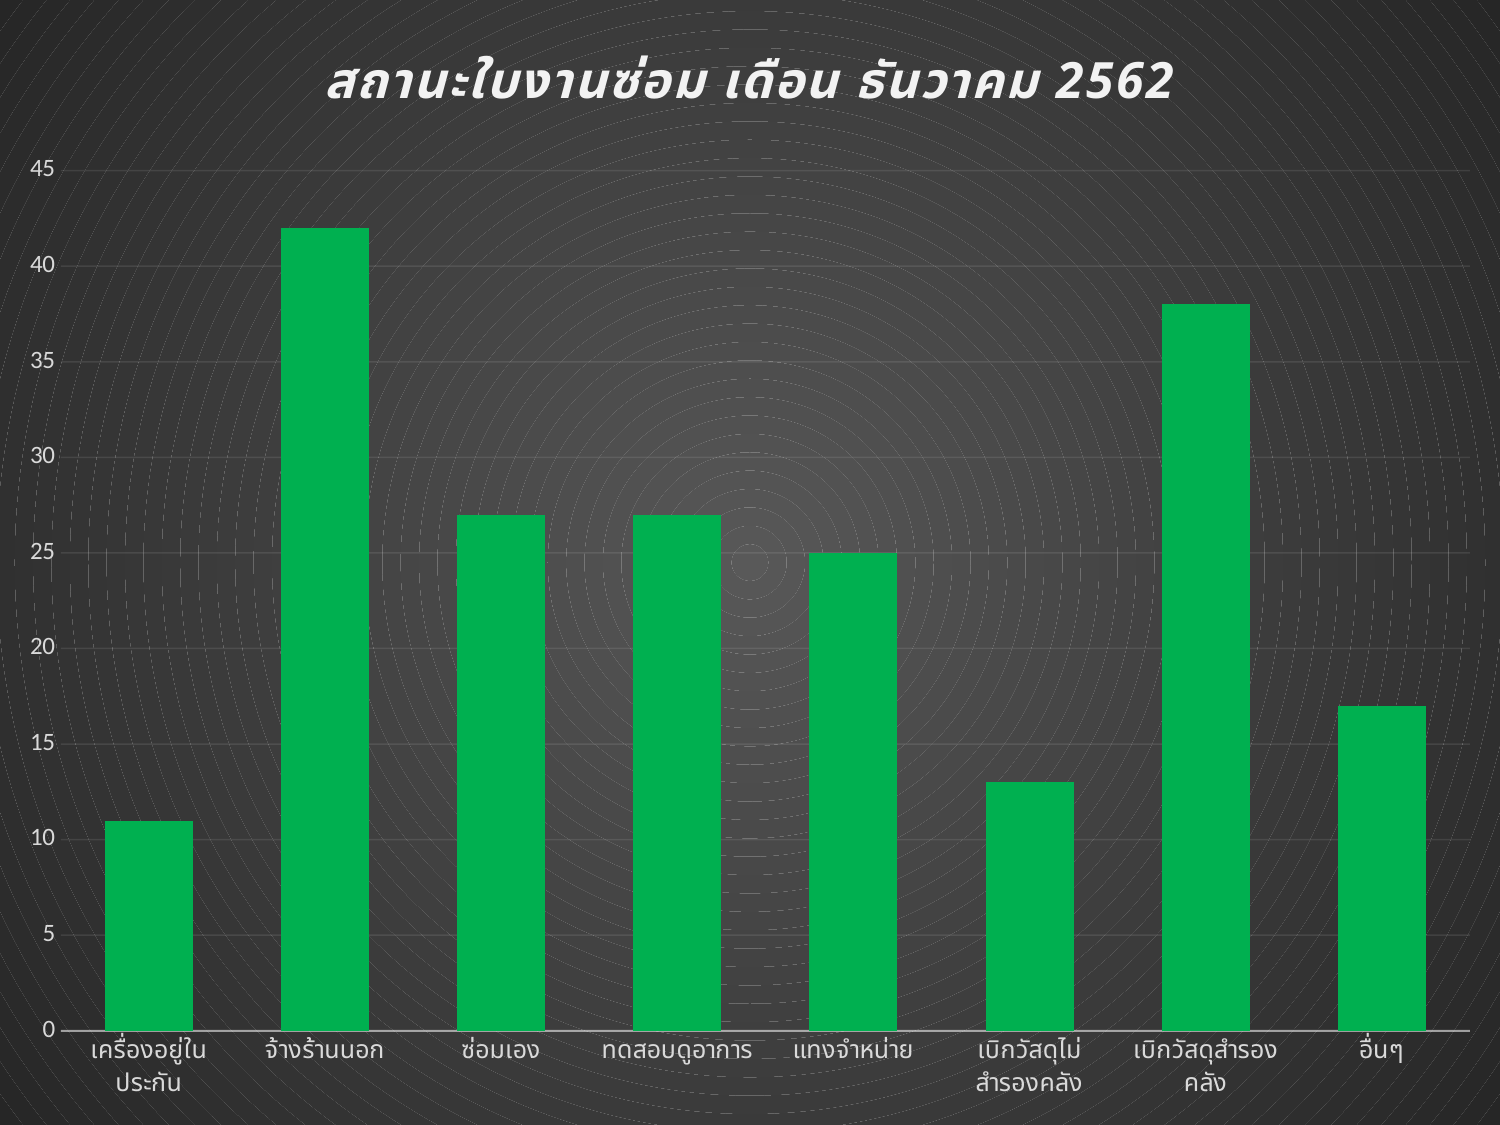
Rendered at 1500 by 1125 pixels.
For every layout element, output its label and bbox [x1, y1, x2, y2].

chart [0, 0, 1500, 1125]
